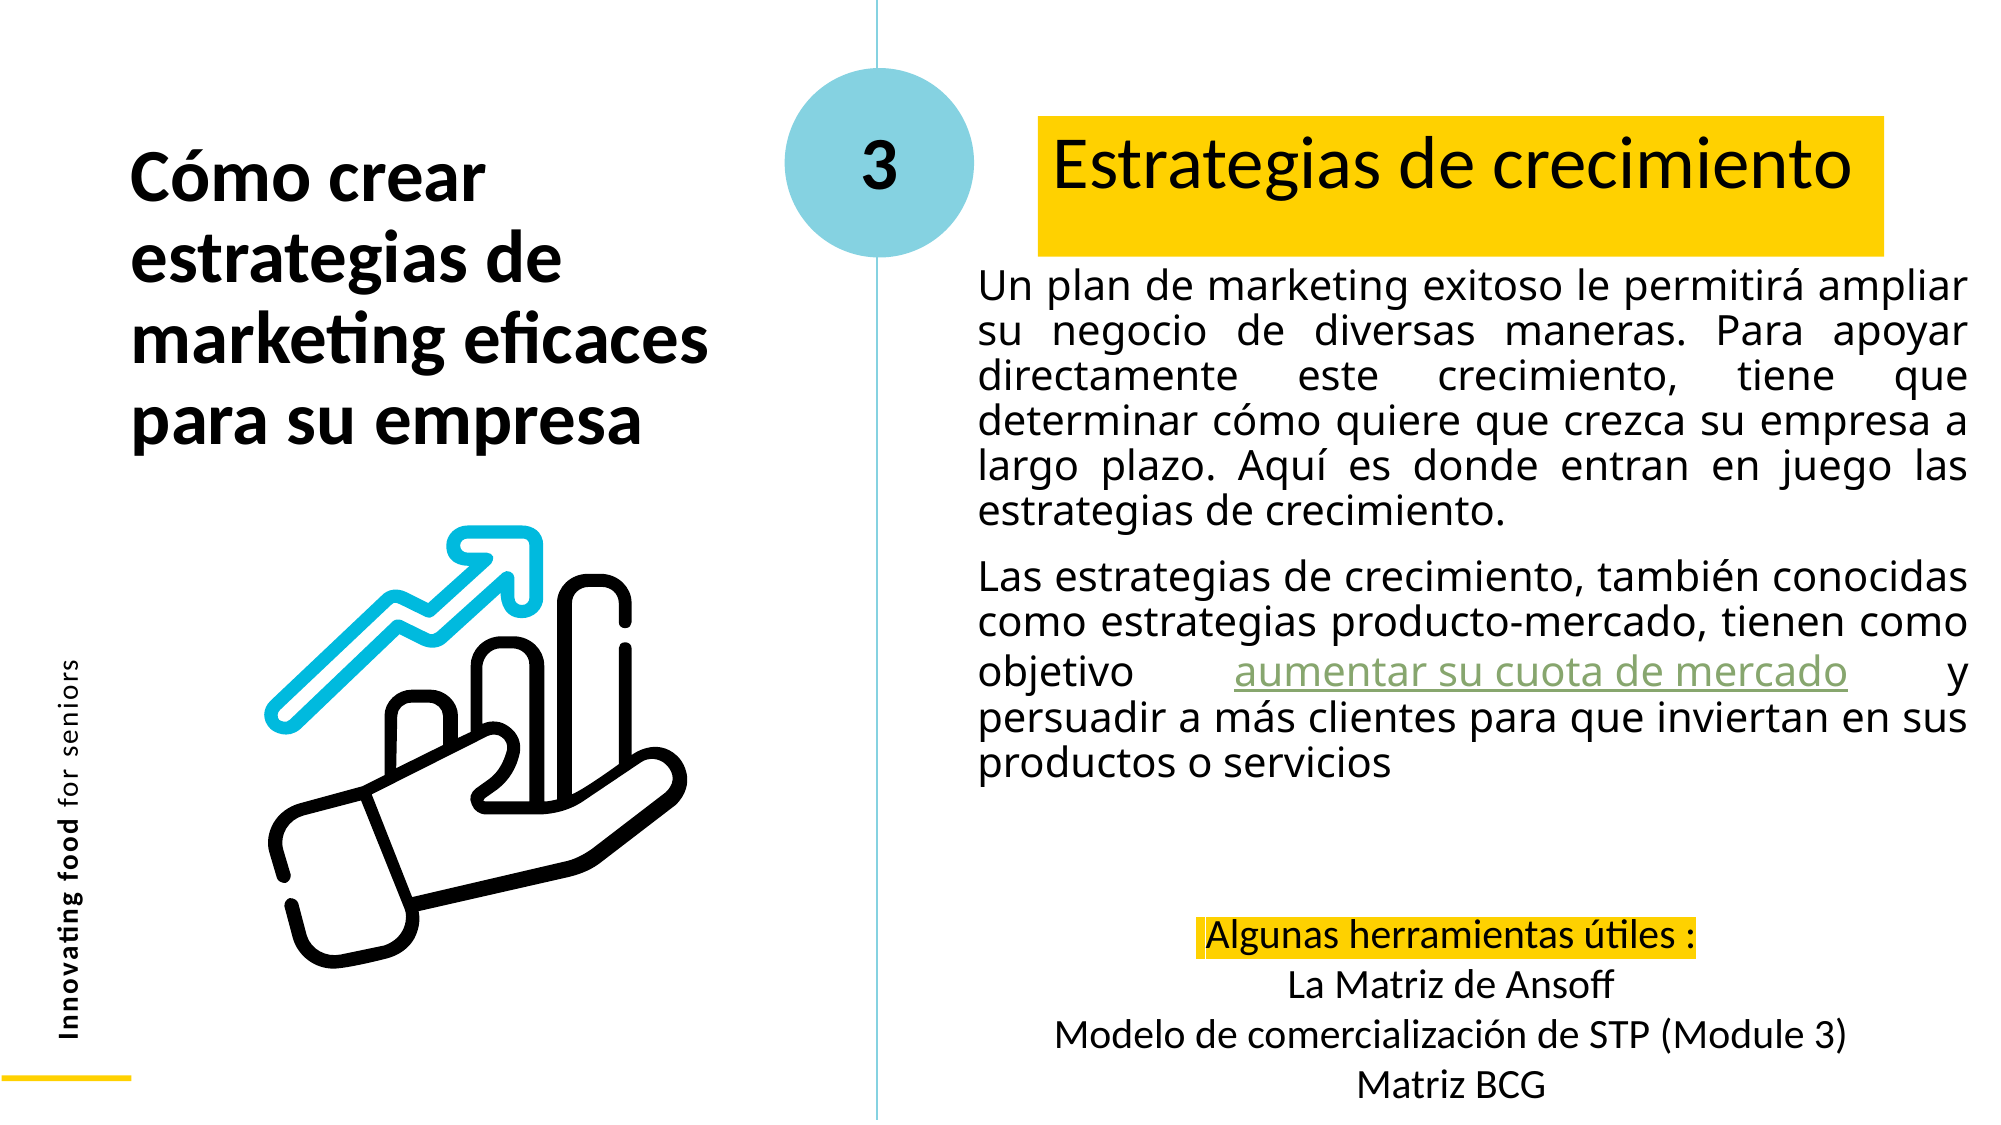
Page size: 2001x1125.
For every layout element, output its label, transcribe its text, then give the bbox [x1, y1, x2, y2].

list Estrategias de crecimiento [1037, 116, 1885, 257]
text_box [264, 525, 688, 969]
list Un plan de marketing exitoso le permitirá ampliar su negocio de diversas maneras. Para apoyar directamente este crecimiento, tiene que determinar cómo quiere que crezca su empresa a largo plazo. Aquí es donde entran en juego las estrategias de crecimiento. Las estrategias de crecimiento, también conocidas como estrategias producto-mercado, tienen como objetivo aumentar su cuota de mercado y persuadir a más clientes para que inviertan en sus productos o servicios [962, 256, 1984, 843]
list 3 [784, 116, 974, 258]
list Cómo crear estrategias de marketing eficaces para su empresa [115, 129, 760, 693]
text_box Algunas herramientas útiles : La Matriz de Ansoff Modelo de comercialización de STP (Module 3) Matriz BCG [879, 899, 2000, 1115]
